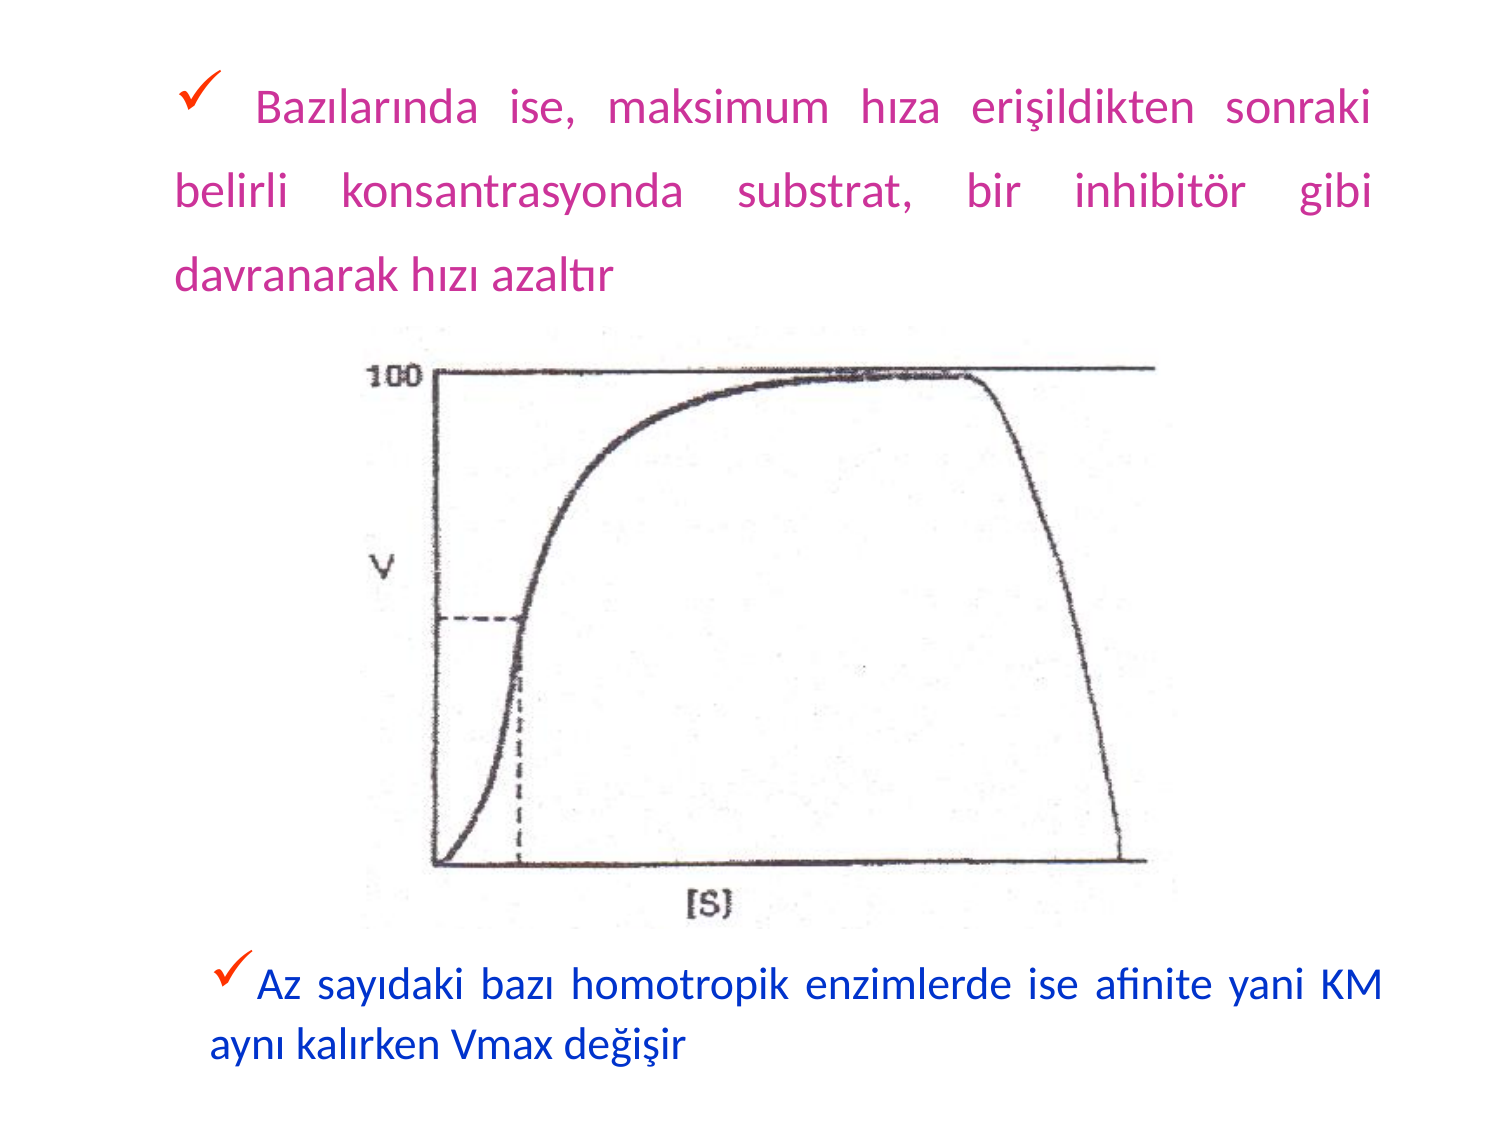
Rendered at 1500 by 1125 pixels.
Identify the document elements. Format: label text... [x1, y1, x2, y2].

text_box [359, 325, 1178, 929]
text_box Az sayıdaki bazı homotropik enzimlerde ise afinite yani KM aynı kalırken Vmax değişir [194, 940, 1400, 1077]
text_box Bazılarında ise, maksimum hıza erişildikten sonraki belirli konsantrasyonda substrat, bir inhibitör gibi davranarak hızı azaltır [159, 42, 1388, 310]
